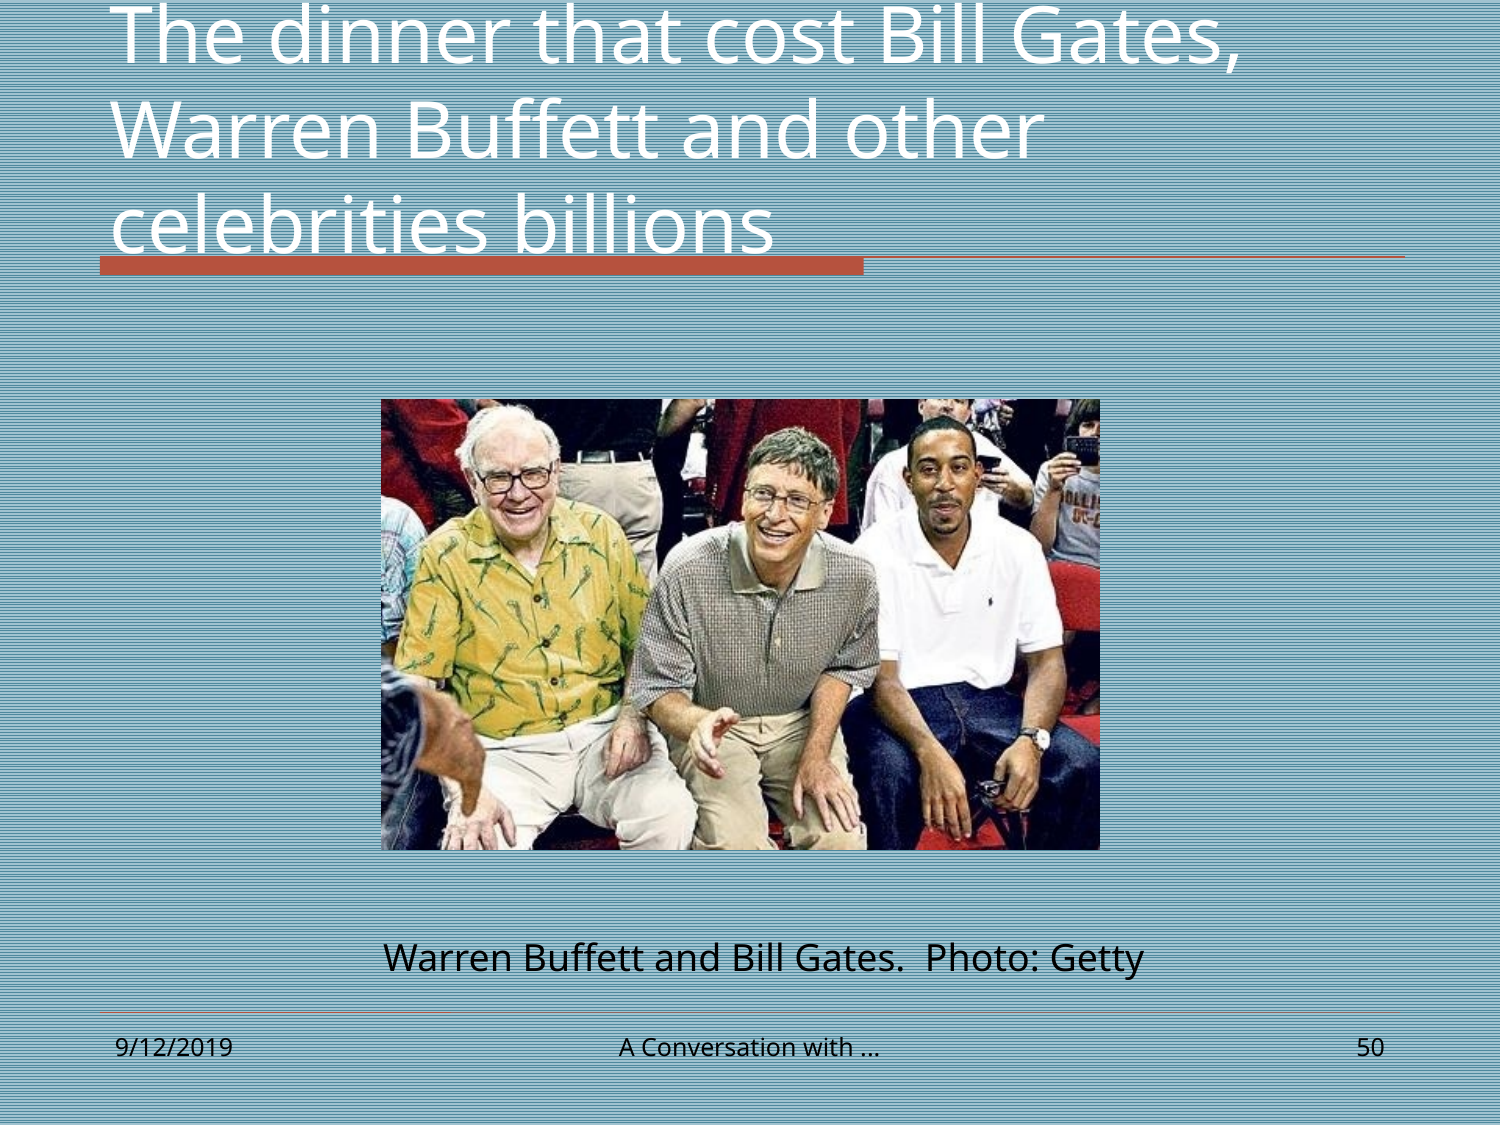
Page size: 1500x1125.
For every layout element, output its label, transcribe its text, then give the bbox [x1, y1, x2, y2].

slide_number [99, 1024, 426, 1103]
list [380, 399, 1101, 851]
text_box Warren Buffett and Bill Gates. Photo: Getty [112, 926, 1425, 987]
footer A Conversation with ... [512, 1024, 988, 1103]
title The dinner that cost Bill Gates, Warren Buffett and other celebrities billions [94, 77, 1407, 278]
slide_number 50 [1074, 1024, 1401, 1103]
